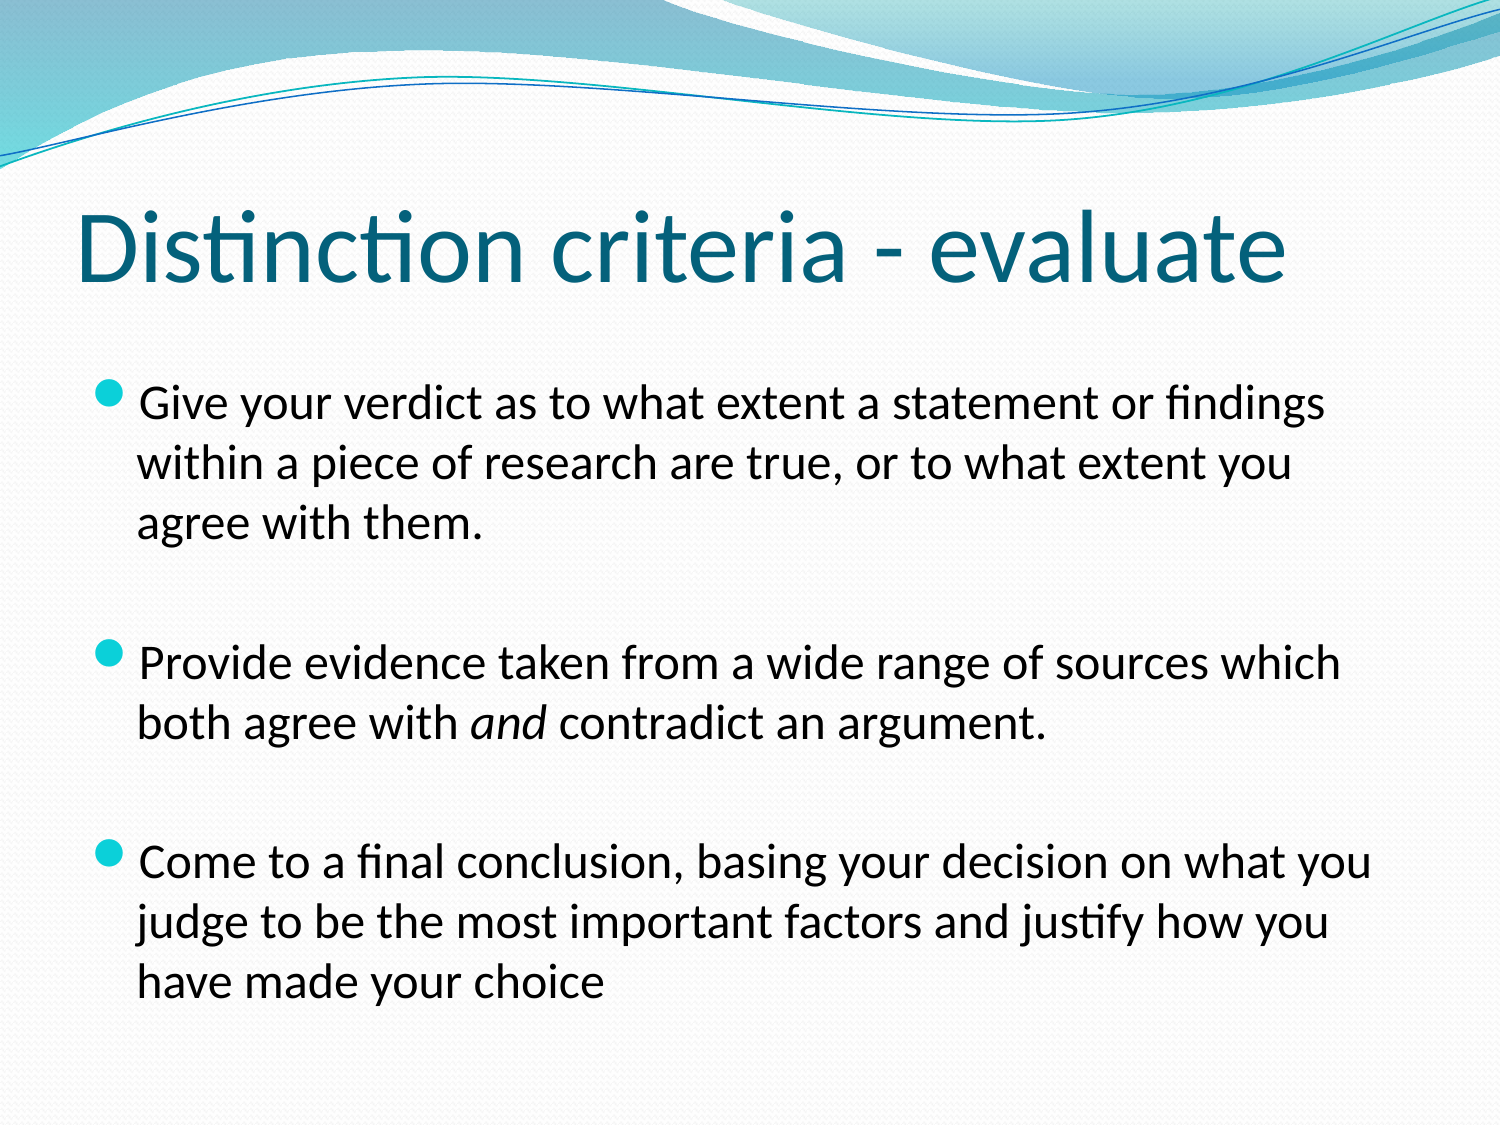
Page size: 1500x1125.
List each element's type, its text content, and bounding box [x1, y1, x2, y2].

title Distinction criteria - evaluate [75, 115, 1425, 303]
list Give your verdict as to what extent a statement or findings within a piece of research are true, or to what extent you agree with them. Provide evidence taken from a wide range of sources which both agree with and contradict an argument. Come to a final conclusion, basing your decision on what you judge to be the most important factors and justify how you have made your choice [76, 361, 1427, 1082]
